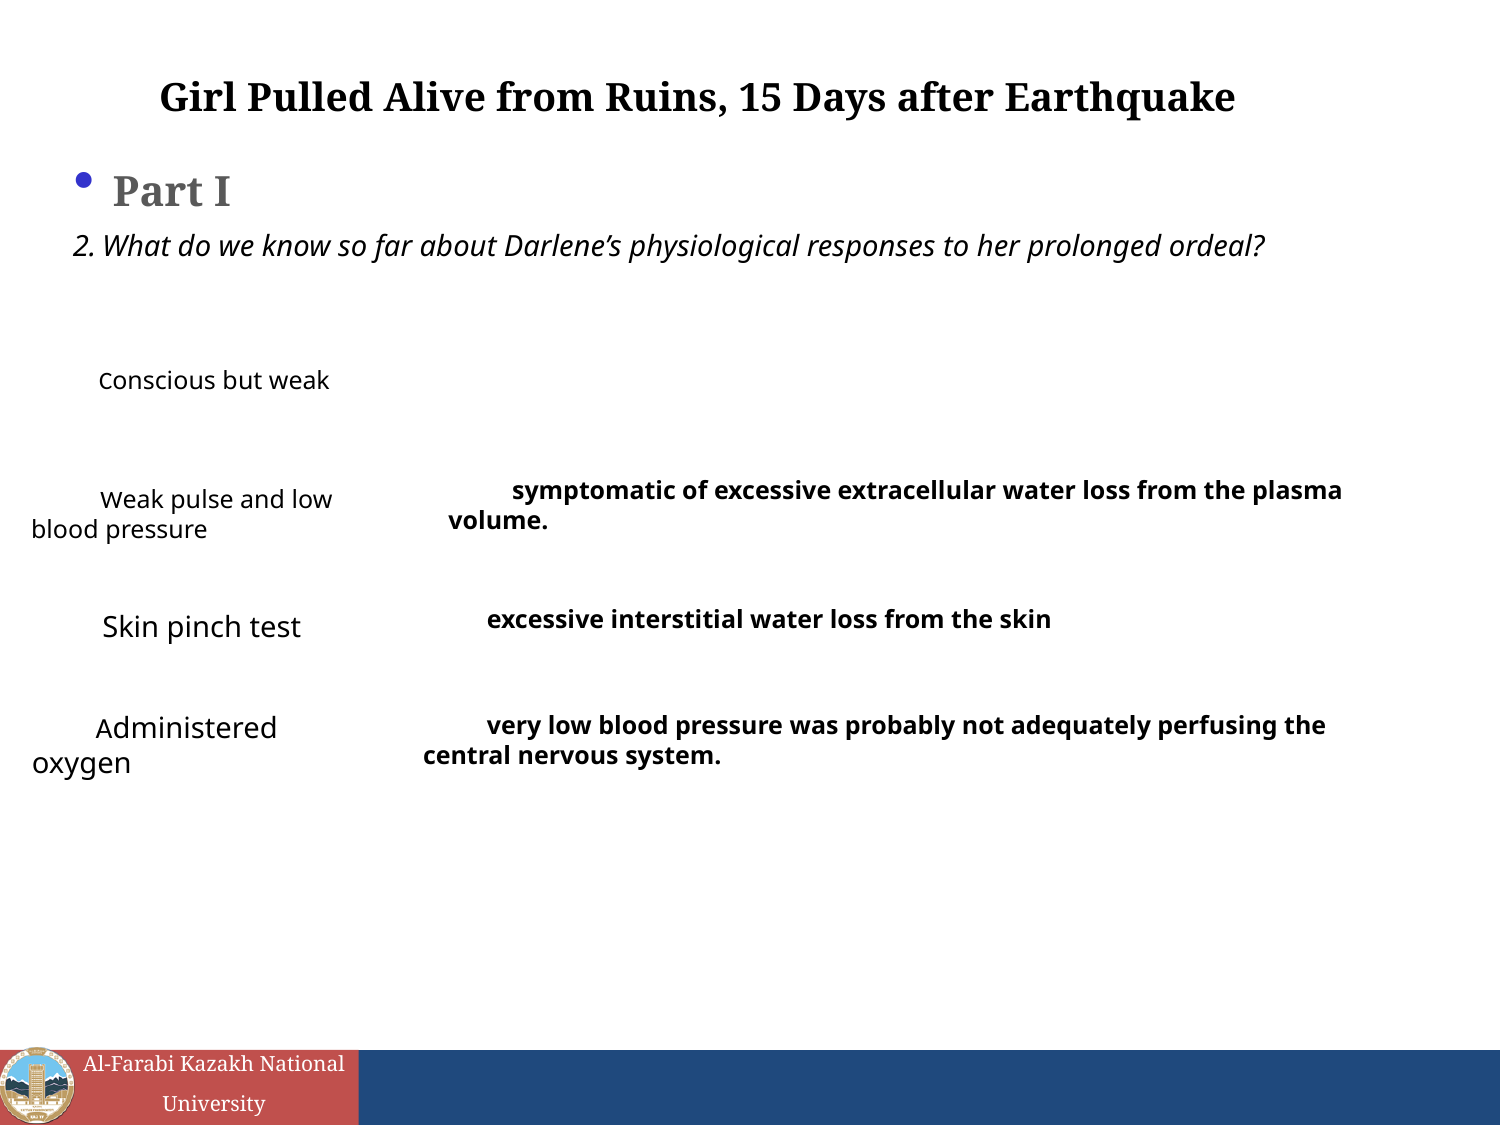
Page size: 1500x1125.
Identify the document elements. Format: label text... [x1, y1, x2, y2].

text_box very low blood pressure was probably not adequately perfusing the central nervous system. [416, 702, 1428, 777]
list Part I 2. What do we know so far about Darlene’s physiological responses to her prolonged ordeal? [67, 133, 1409, 254]
text_box Administered oxygen [25, 720, 411, 769]
text_box Skin pinch test [24, 601, 411, 650]
text_box symptomatic of excessive extracellular water loss from the plasma volume. [442, 468, 1465, 542]
title Girl Pulled Alive from Ruins, 15 Days after Earthquake [146, 31, 1251, 125]
text_box excessive interstitial water loss from the skin [416, 597, 1344, 641]
text_box Weak pulse and low blood pressure [24, 477, 417, 551]
text_box Conscious but weak [29, 350, 443, 409]
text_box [0, 1047, 1500, 1125]
